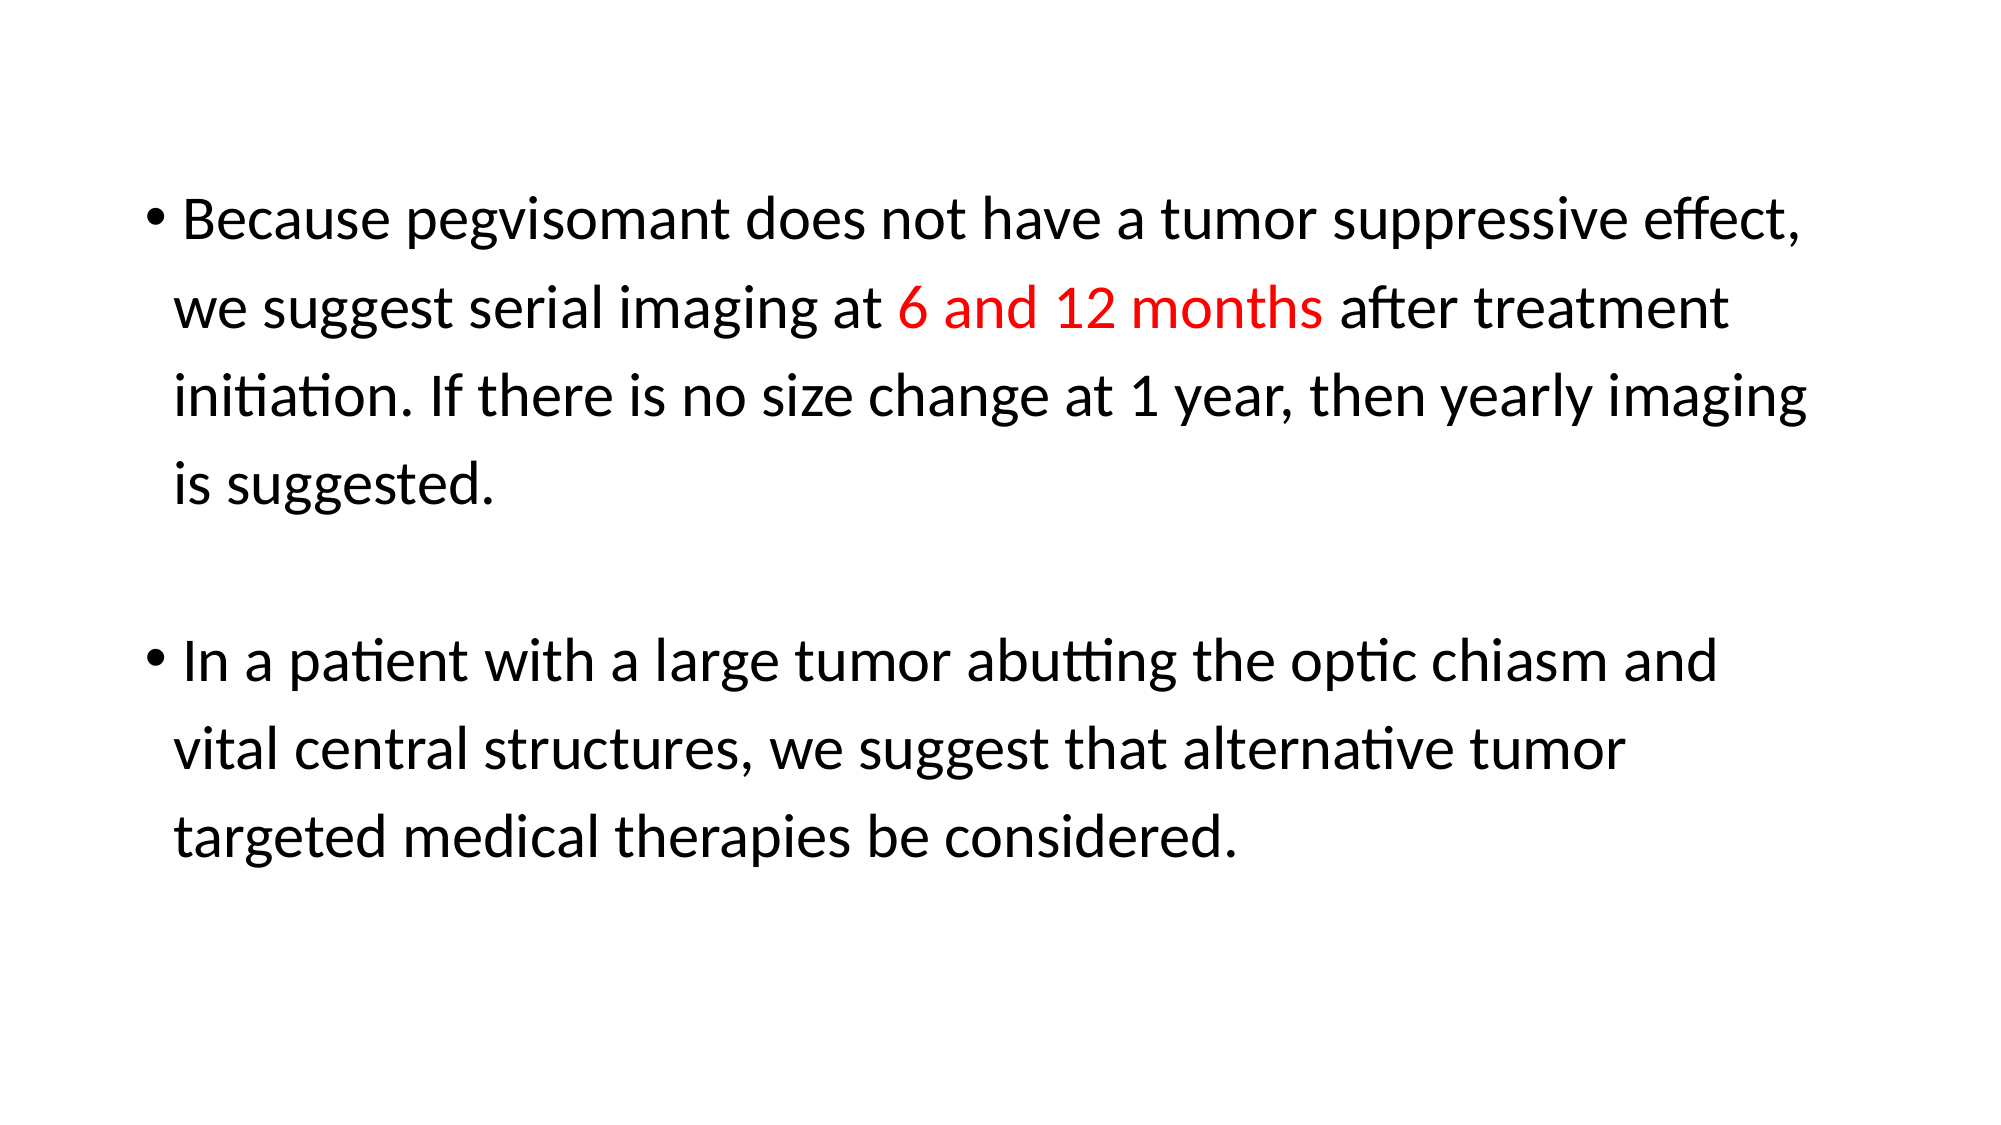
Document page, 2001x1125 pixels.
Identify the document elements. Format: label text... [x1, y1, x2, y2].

list Because pegvisomant does not have a tumor suppressive effect, we suggest serial imaging at 6 and 12 months after treatment initiation. If there is no size change at 1 year, then yearly imaging is suggested. In a patient with a large tumor abutting the optic chiasm and vital central structures, we suggest that alternative tumor targeted medical therapies be considered. [129, 178, 1855, 1067]
